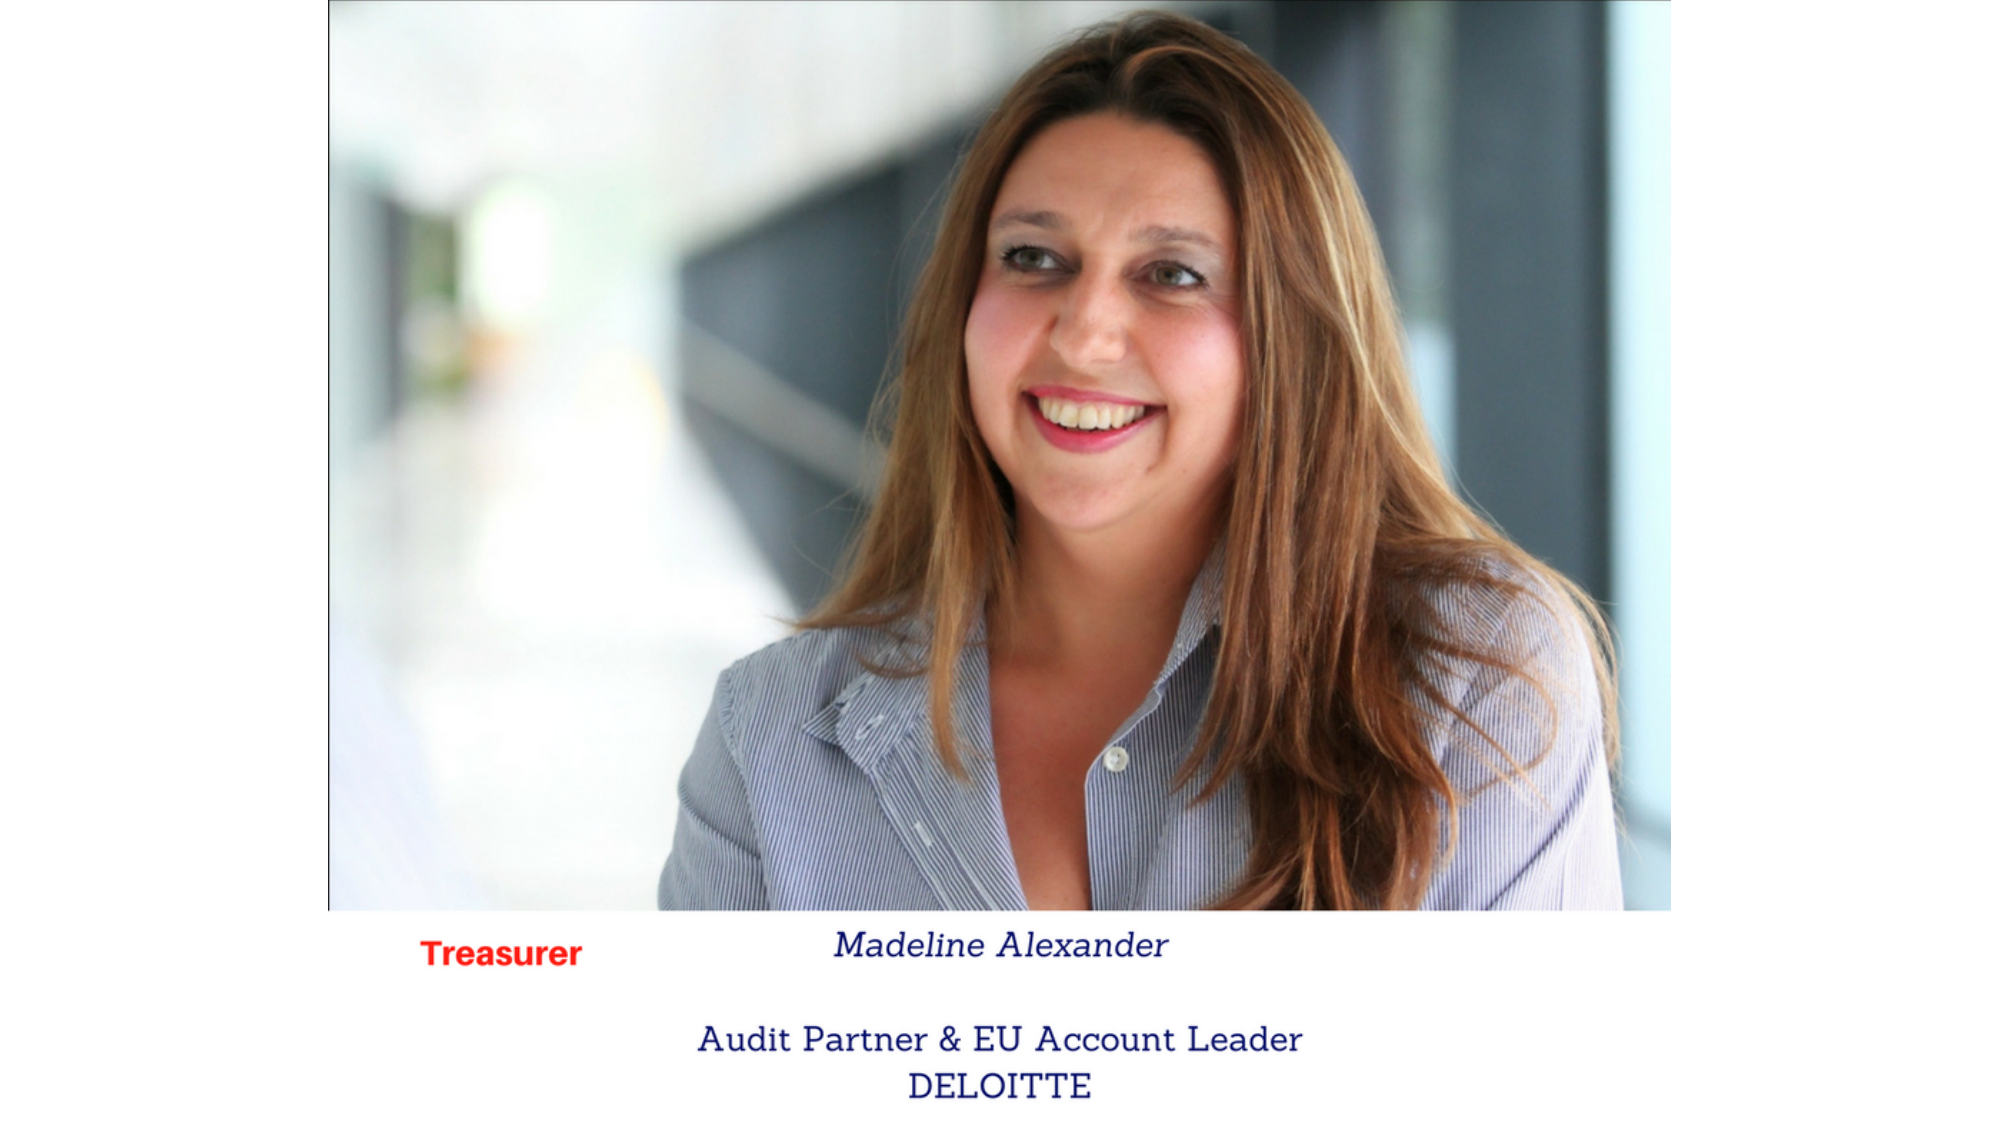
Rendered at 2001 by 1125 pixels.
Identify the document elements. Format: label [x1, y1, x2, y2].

picture [328, 0, 1671, 1125]
